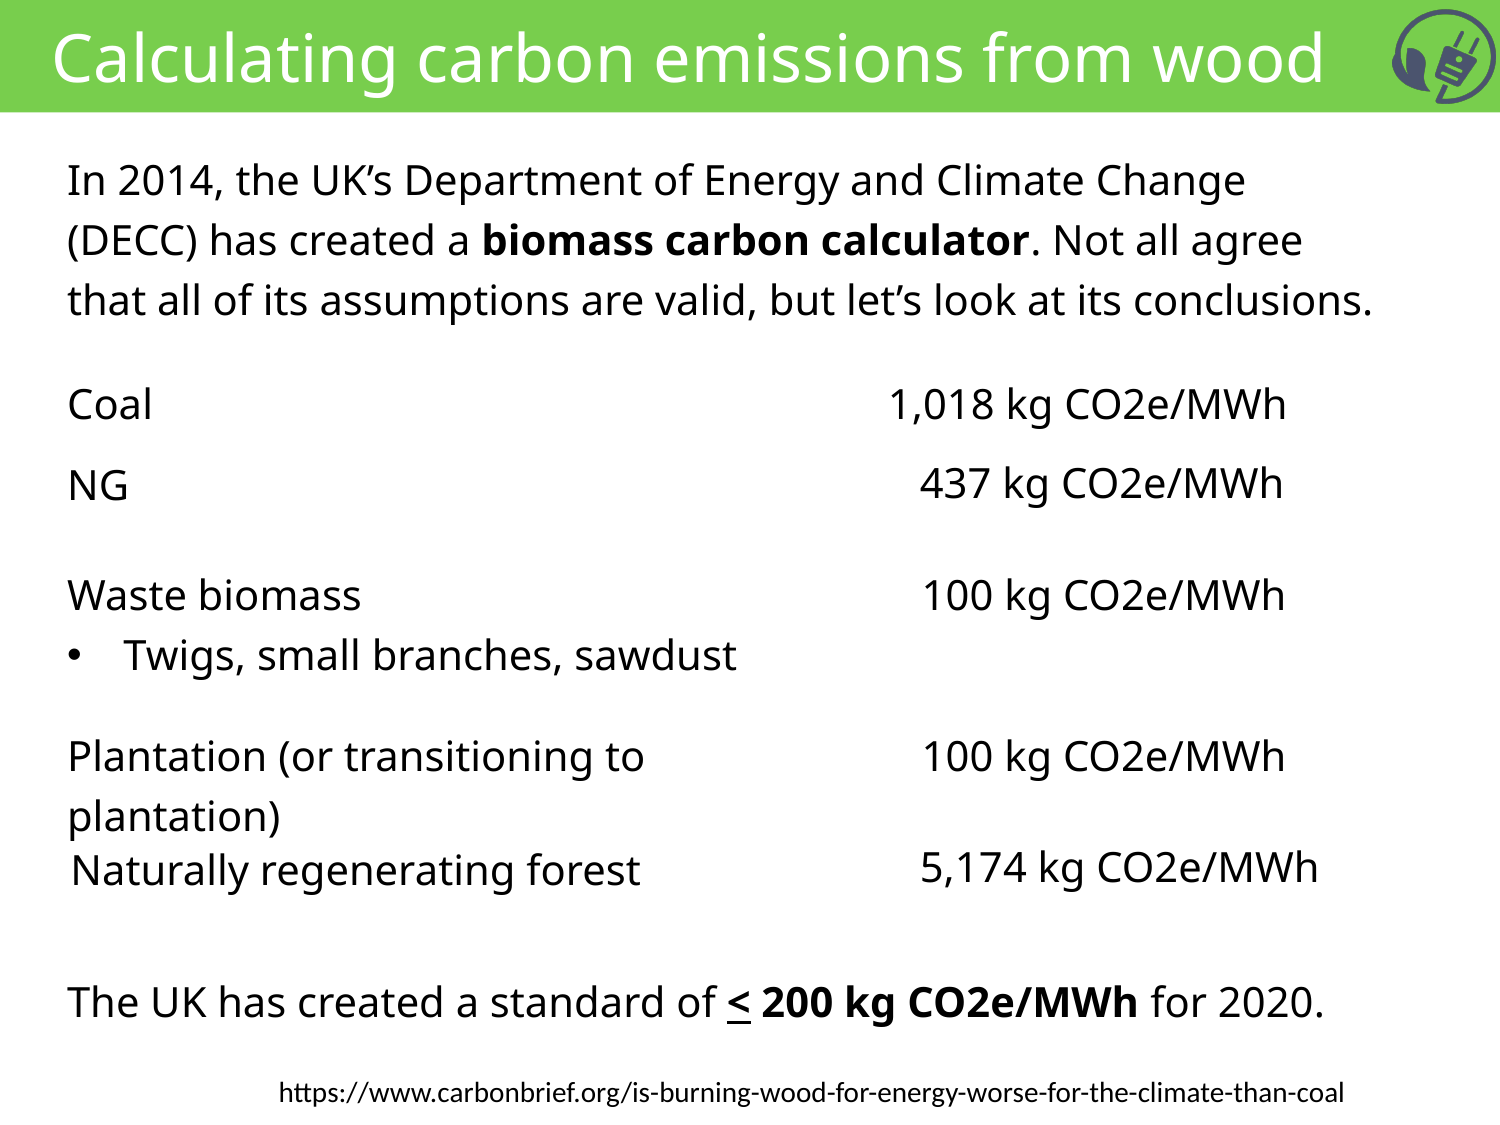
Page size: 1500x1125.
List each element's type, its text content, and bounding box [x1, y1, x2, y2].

text_box 5,174 kg CO2e/MWh [905, 823, 1356, 899]
text_box Plantation (or transitioning to plantation) [52, 712, 870, 847]
text_box https://www.carbonbrief.org/is-burning-wood-for-energy-worse-for-the-climate-than-coal [263, 1066, 1362, 1116]
text_box Coal [52, 360, 870, 436]
text_box 437 kg CO2e/MWh [905, 439, 1356, 515]
text_box NG [52, 441, 870, 517]
text_box Waste biomass Twigs, small branches, sawdust [52, 551, 870, 687]
text_box [0, 0, 1500, 113]
text_box 1,018 kg CO2e/MWh [873, 360, 1324, 436]
text_box Naturally regenerating forest [55, 826, 874, 902]
text_box Calculating carbon emissions from wood [36, 8, 1343, 103]
text_box In 2014, the UK’s Department of Energy and Climate Change (DECC) has created a biomass carbon calculator. Not all agree that all of its assumptions are valid, but let’s look at its conclusions. [52, 136, 1394, 332]
text_box 100 kg CO2e/MWh [906, 551, 1357, 627]
text_box 100 kg CO2e/MWh [906, 712, 1357, 787]
picture [1392, 8, 1496, 105]
text_box The UK has created a standard of < 200 kg CO2e/MWh for 2020. [52, 958, 1394, 1033]
